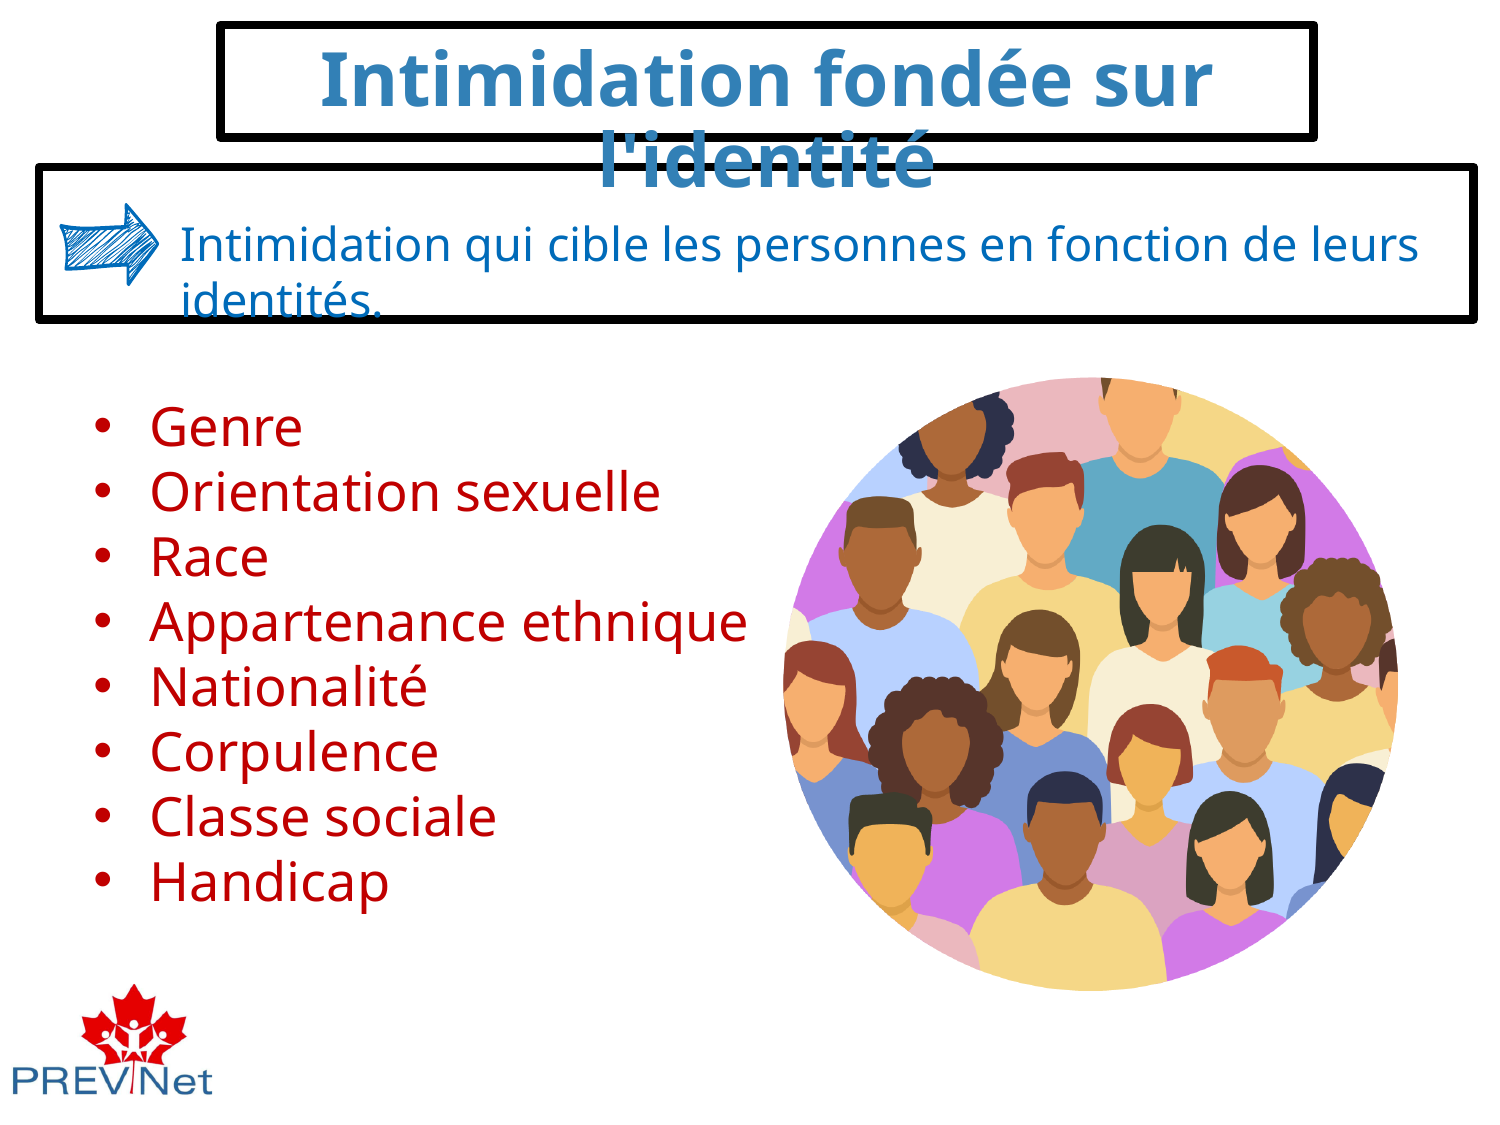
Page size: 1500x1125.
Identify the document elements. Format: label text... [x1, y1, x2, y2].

picture [759, 353, 1422, 1016]
text_box [39, 167, 1474, 320]
text_box [59, 203, 160, 287]
text_box Genre Orientation sexuelle Race Appartenance ethnique Nationalité Corpulence Classe sociale Handicap [78, 319, 1080, 1020]
picture [4, 958, 221, 1111]
text_box Intimidation qui cible les personnes en fonction de leurs identités. [165, 207, 1500, 335]
title Intimidation fondée sur l'identité [220, 24, 1314, 138]
